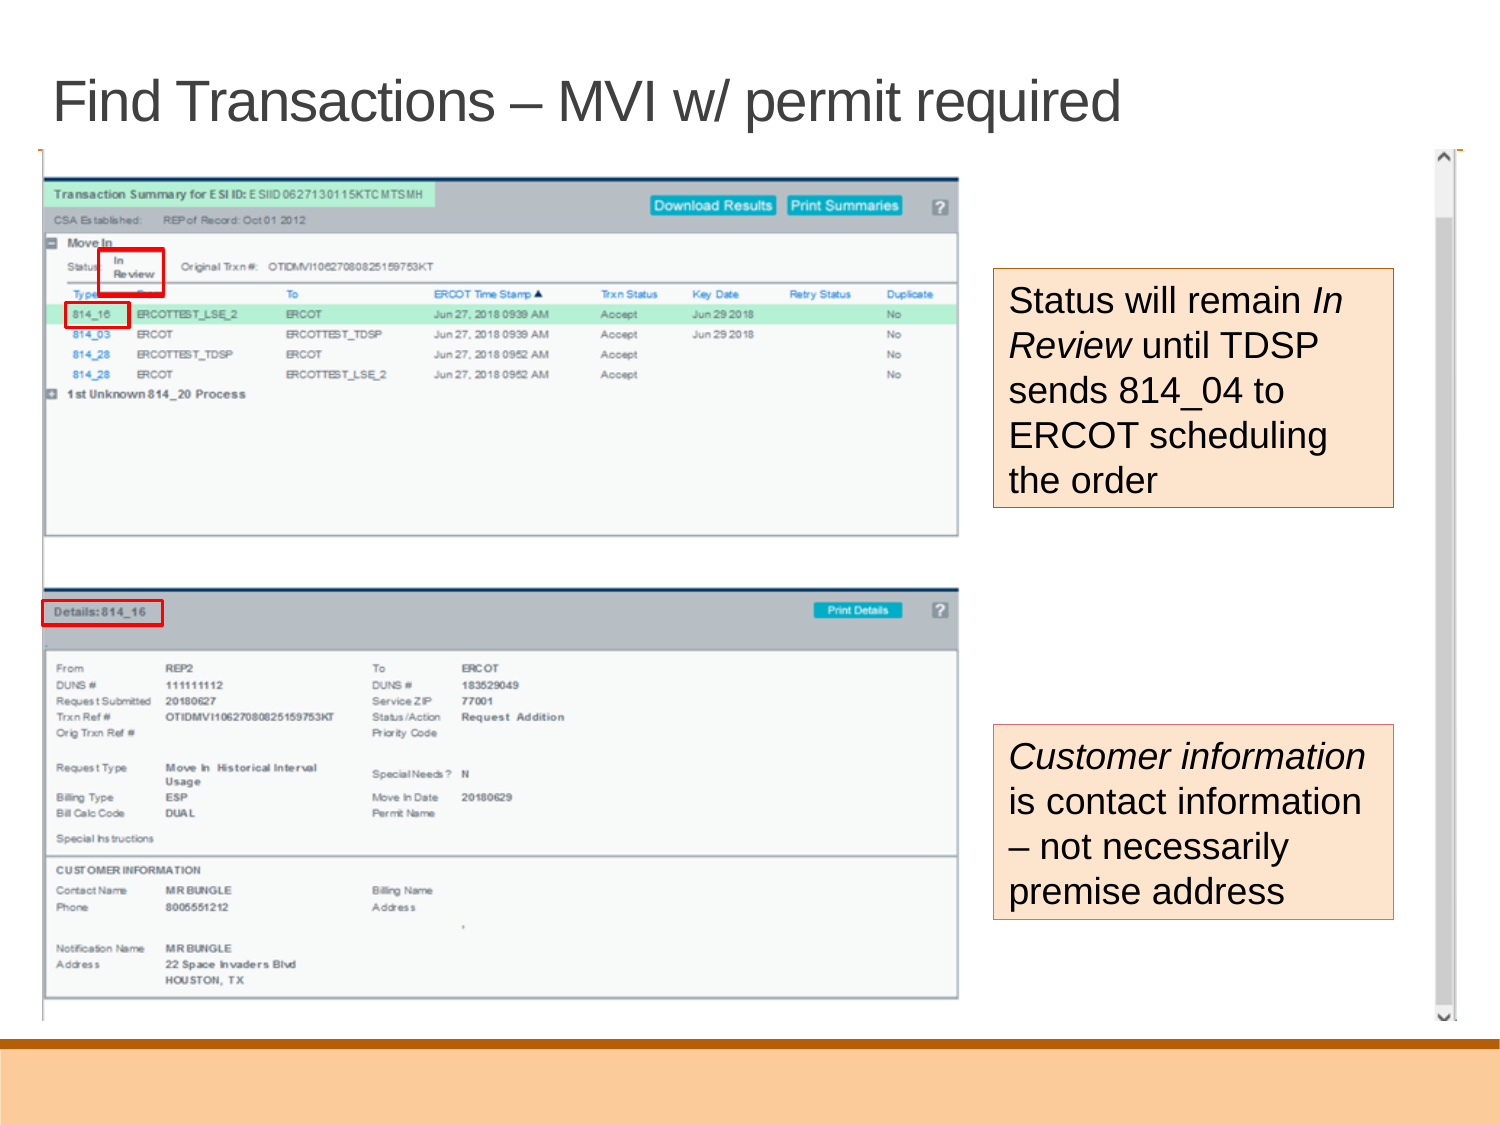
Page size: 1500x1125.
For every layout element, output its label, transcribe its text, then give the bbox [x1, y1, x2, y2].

title Find Transactions – MVI w/ permit required [37, 37, 1275, 141]
picture [41, 149, 1458, 1021]
